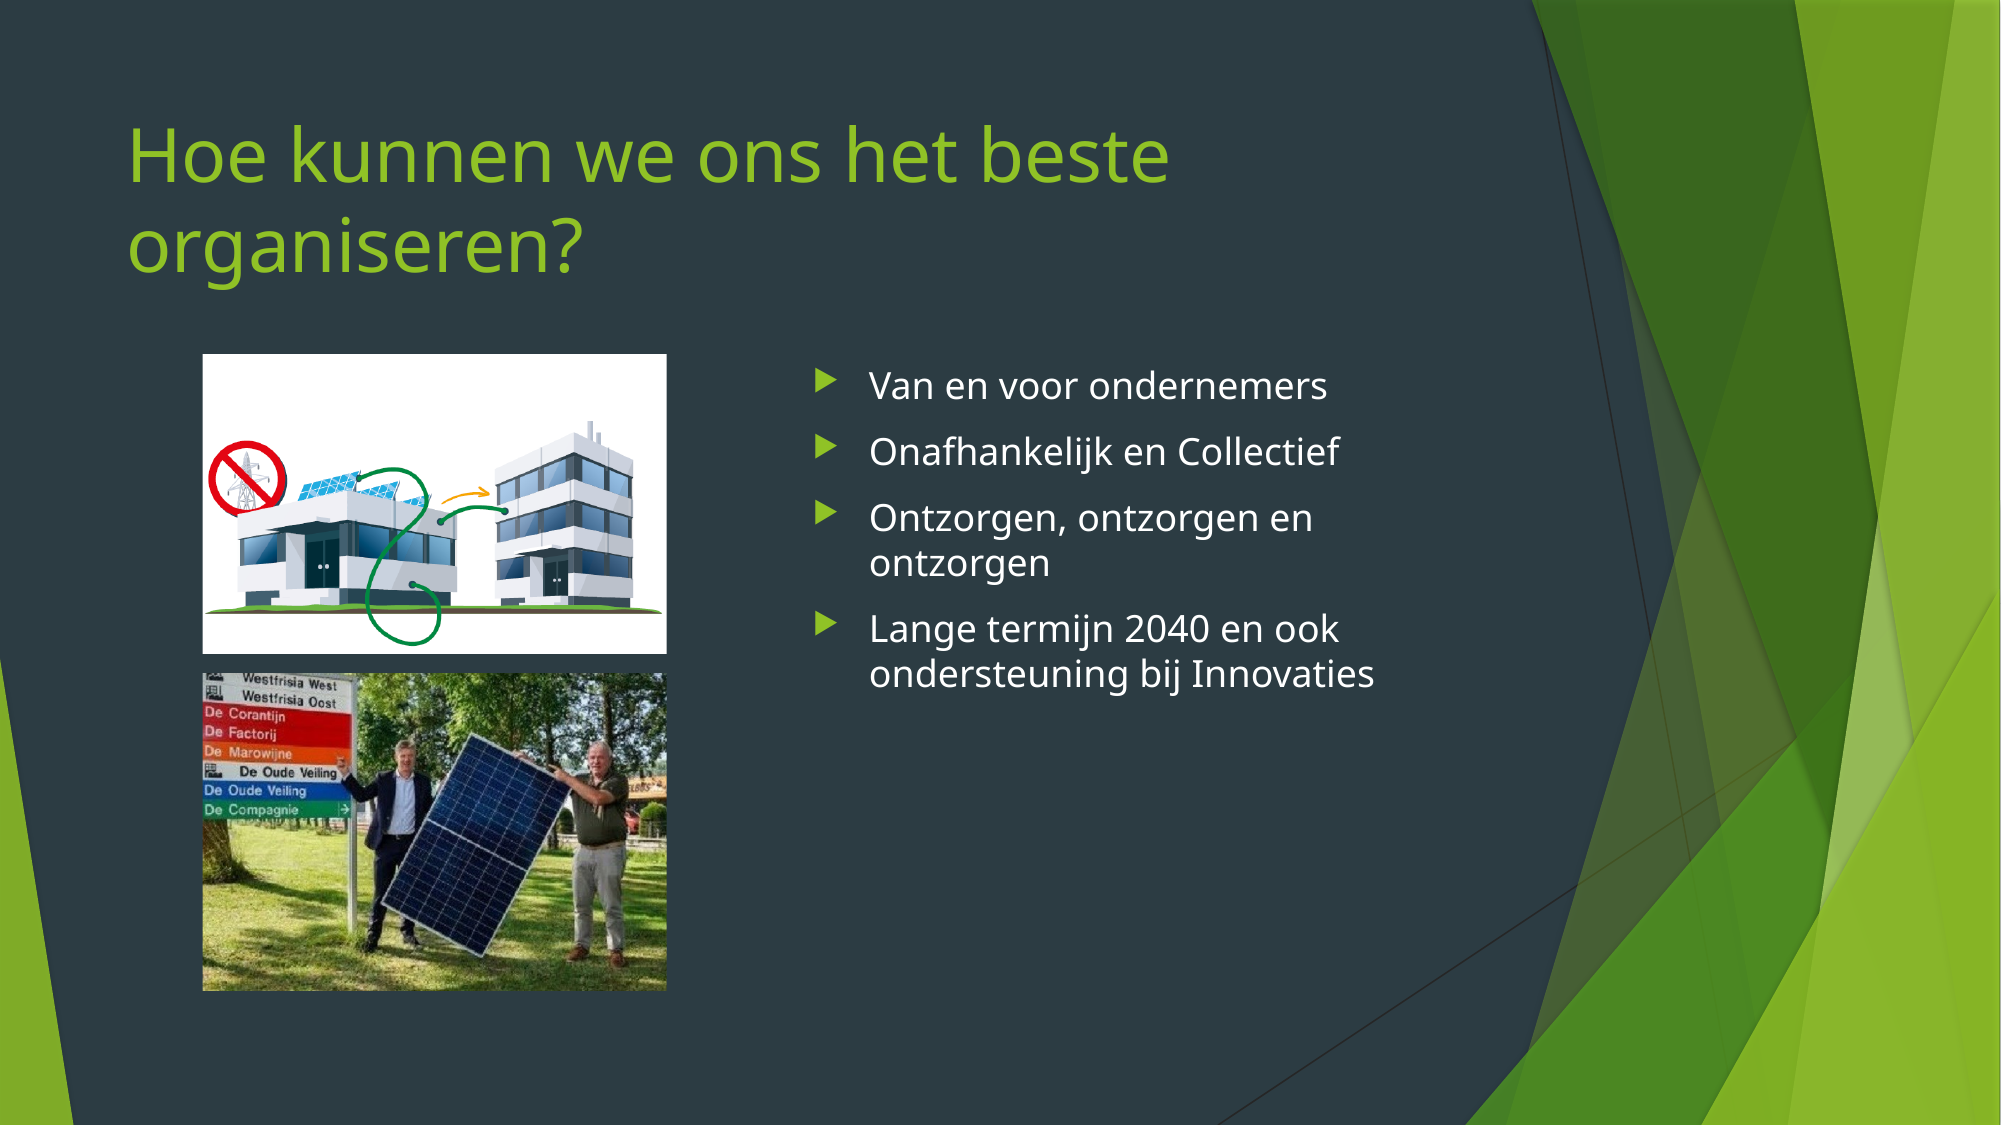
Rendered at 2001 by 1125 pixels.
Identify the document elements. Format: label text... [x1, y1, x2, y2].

picture [202, 672, 668, 992]
title Hoe kunnen we ons het beste organiseren? [111, 99, 1522, 317]
list Van en voor ondernemers Onafhankelijk en Collectief Ontzorgen, ontzorgen en ontzorgen Lange termijn 2040 en ook ondersteuning bij Innovaties [797, 354, 1522, 992]
picture [202, 353, 668, 655]
